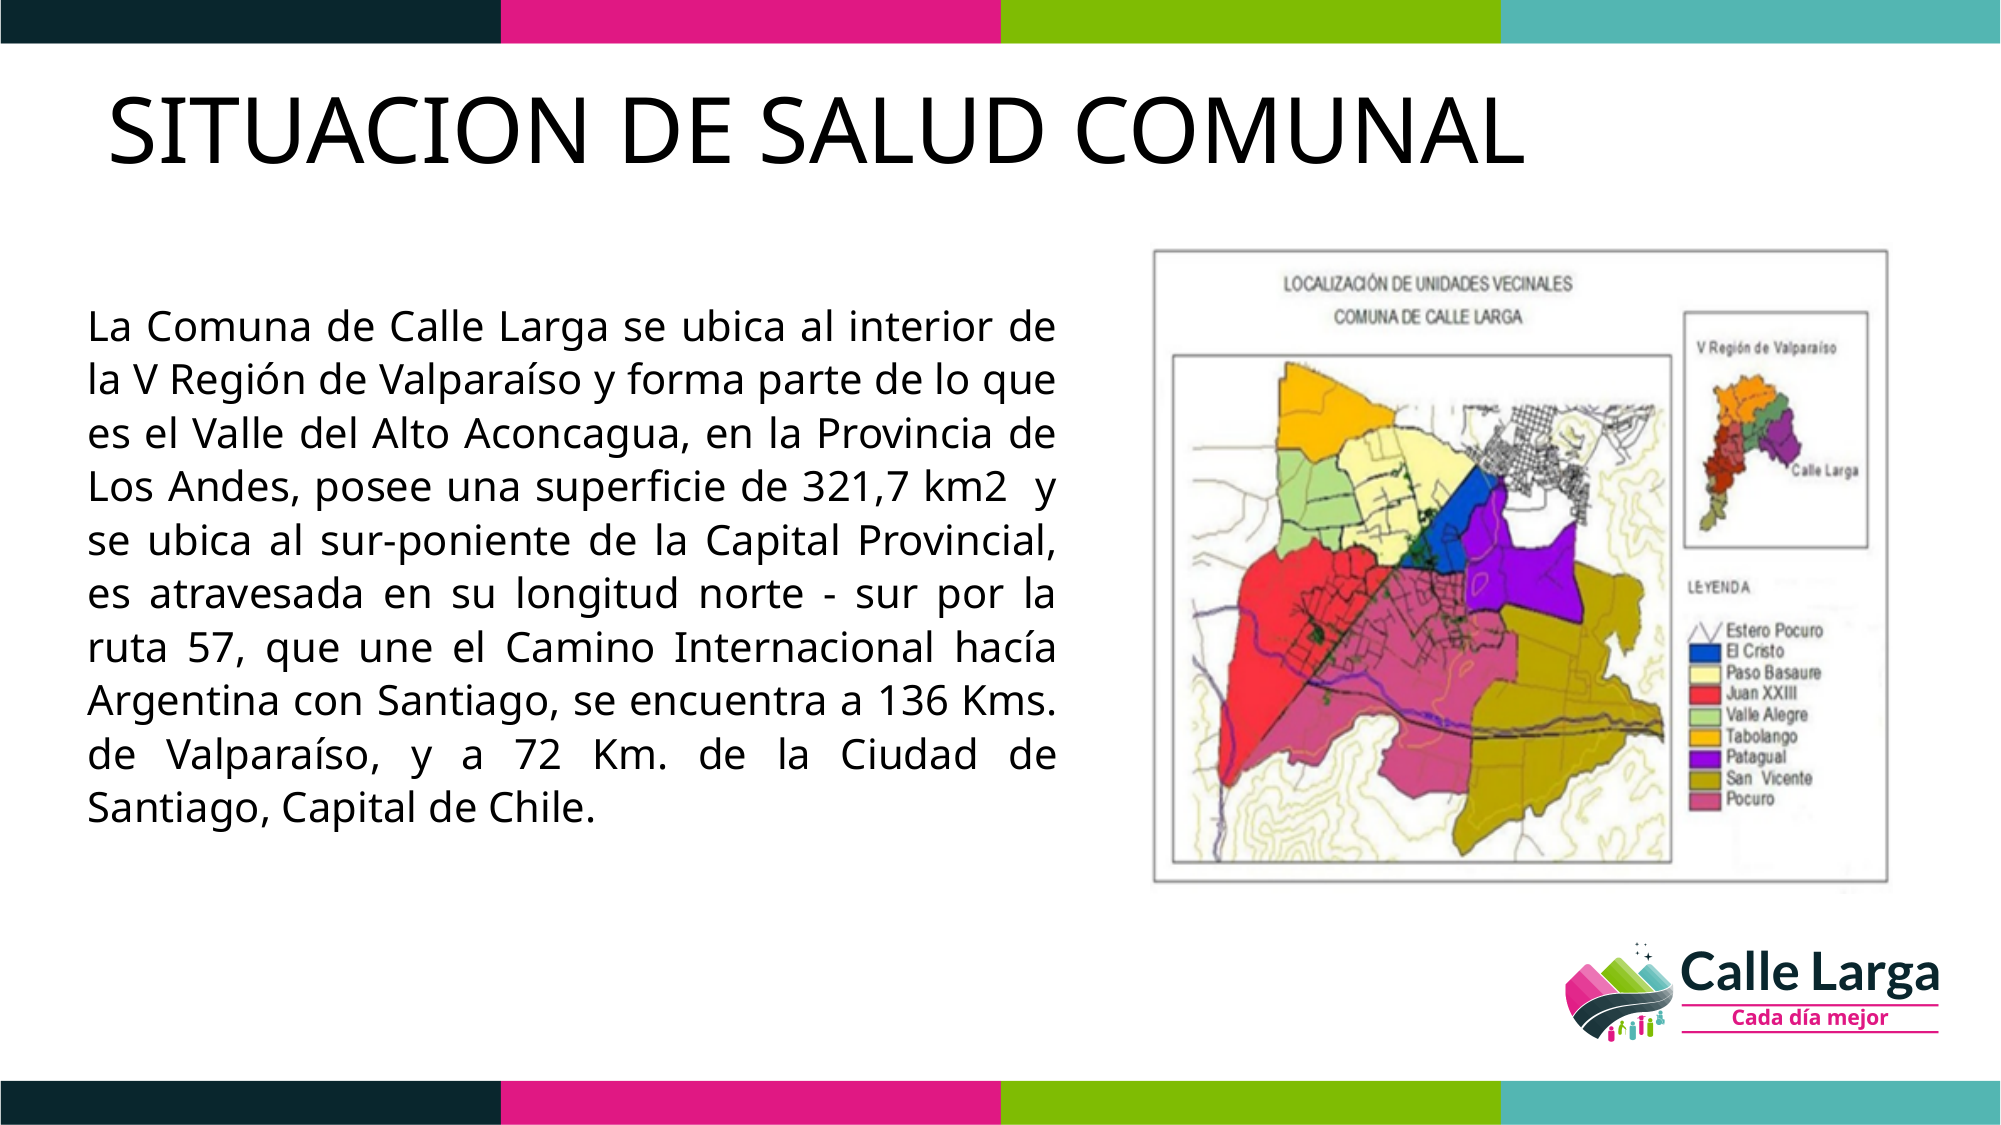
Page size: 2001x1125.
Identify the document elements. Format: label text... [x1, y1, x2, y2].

title SITUACION DE SALUD COMUNAL [92, 24, 1818, 243]
text_box La Comuna de Calle Larga se ubica al interior de la V Región de Valparaíso y forma parte de lo que es el Valle del Alto Aconcagua, en la Provincia de Los Andes, posee una superficie de 321,7 km2 y se ubica al sur-poniente de la Capital Provincial, es atravesada en su longitud norte - sur por la ruta 57, que une el Camino Internacional hacía Argentina con Santiago, se encuentra a 136 Kms. de Valparaíso, y a 72 Km. de la Ciudad de Santiago, Capital de Chile. [72, 288, 1073, 839]
picture [0, 0, 2001, 1125]
